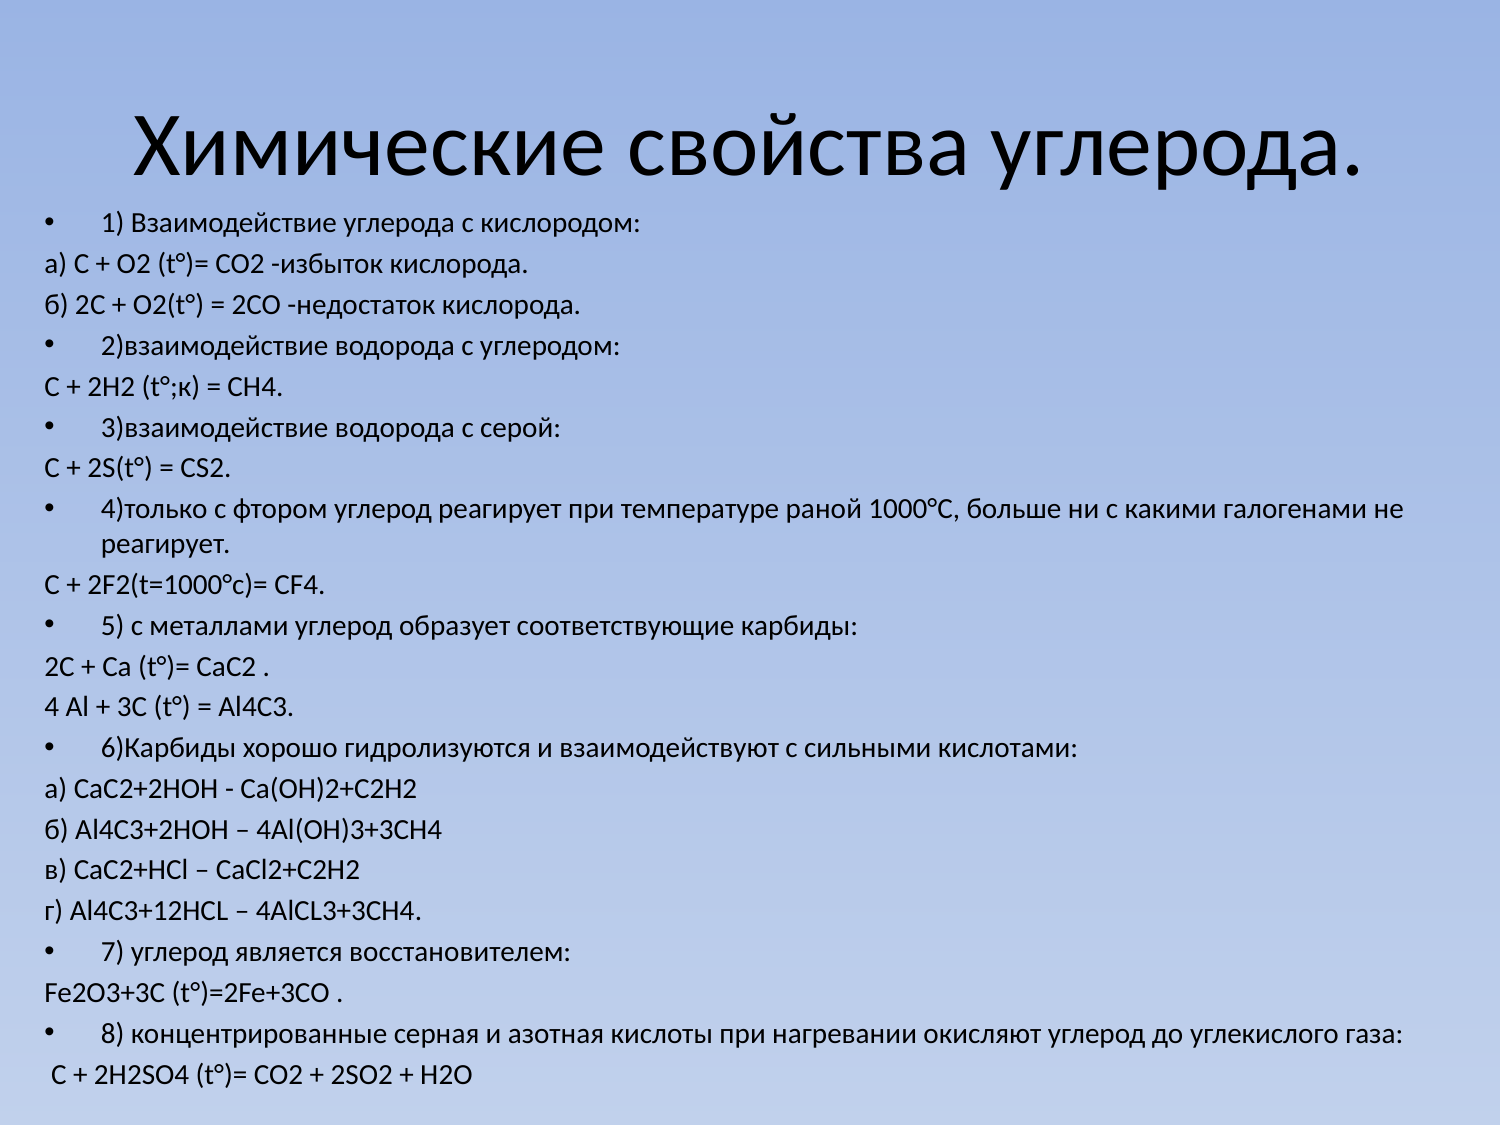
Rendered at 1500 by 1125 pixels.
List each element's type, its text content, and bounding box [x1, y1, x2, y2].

title Химические свойства углерода. [75, 45, 1425, 196]
list 1) Взаимодействие углерода с кислородом: а) C + O2 (t°)= CO2 -избыток кислорода. б) 2C + O2(t°) = 2CO -недостаток кислорода. 2)взаимодействие водорода с углеродом: C + 2H2 (t°;к) = CH4. 3)взаимодействие водорода с серой: C + 2S(t°) = CS2. 4)только с фтором углерод реагирует при температуре раной 1000°С, больше ни с какими галогенами не реагирует. C + 2F2(t=1000°с)= CF4. 5) с металлами углерод образует соответствующие карбиды: 2C + Ca (t°)= CaC2 . 4 Al + 3C (t°) = Al4C3. 6)Карбиды хорошо гидролизуются и взаимодействуют с сильными кислотами: а) CaC2+2HOH - Ca(OH)2+C2H2 б) Al4C3+2HOH – 4Al(OH)3+3CH4 в) CaC2+HCl – CaCl2+C2H2 г) Al4C3+12HCL – 4AlCL3+3CH4. 7) углерод является восстановителем: Fe2O3+3C (t°)=2Fe+3CO . 8) концентрированные серная и азотная кислоты при нагревании окисляют углерод до углекислого газа: C + 2H2SO4 (t°)= CO2 + 2SO2 + H2O [29, 196, 1425, 1125]
